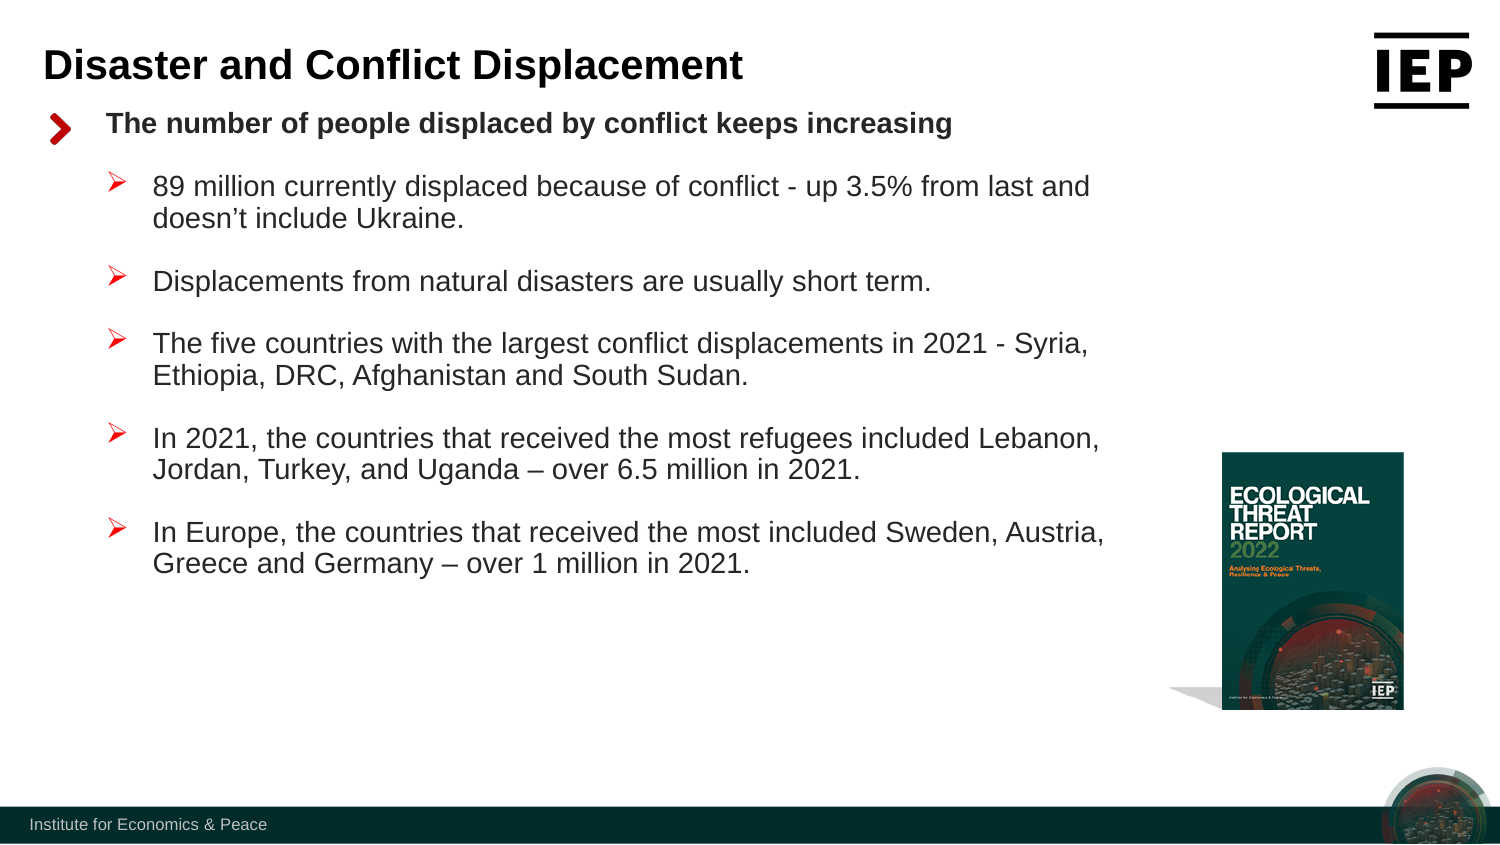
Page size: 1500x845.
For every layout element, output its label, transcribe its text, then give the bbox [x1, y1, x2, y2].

picture [1154, 447, 1414, 732]
picture [1373, 760, 1500, 844]
text_box The number of people displaced by conflict keeps increasing 89 million currently displaced because of conflict - up 3.5% from last and doesn’t include Ukraine. Displacements from natural disasters are usually short term. The five countries with the largest conflict displacements in 2021 - Syria, Ethiopia, DRC, Afghanistan and South Sudan. In 2021, the countries that received the most refugees included Lebanon, Jordan, Turkey, and Uganda – over 6.5 million in 2021. In Europe, the countries that received the most included Sweden, Austria, Greece and Germany – over 1 million in 2021. [105, 108, 1117, 684]
text_box Disaster and Conflict Displacement [43, 43, 1272, 89]
picture [1373, 32, 1473, 109]
picture [50, 113, 71, 145]
